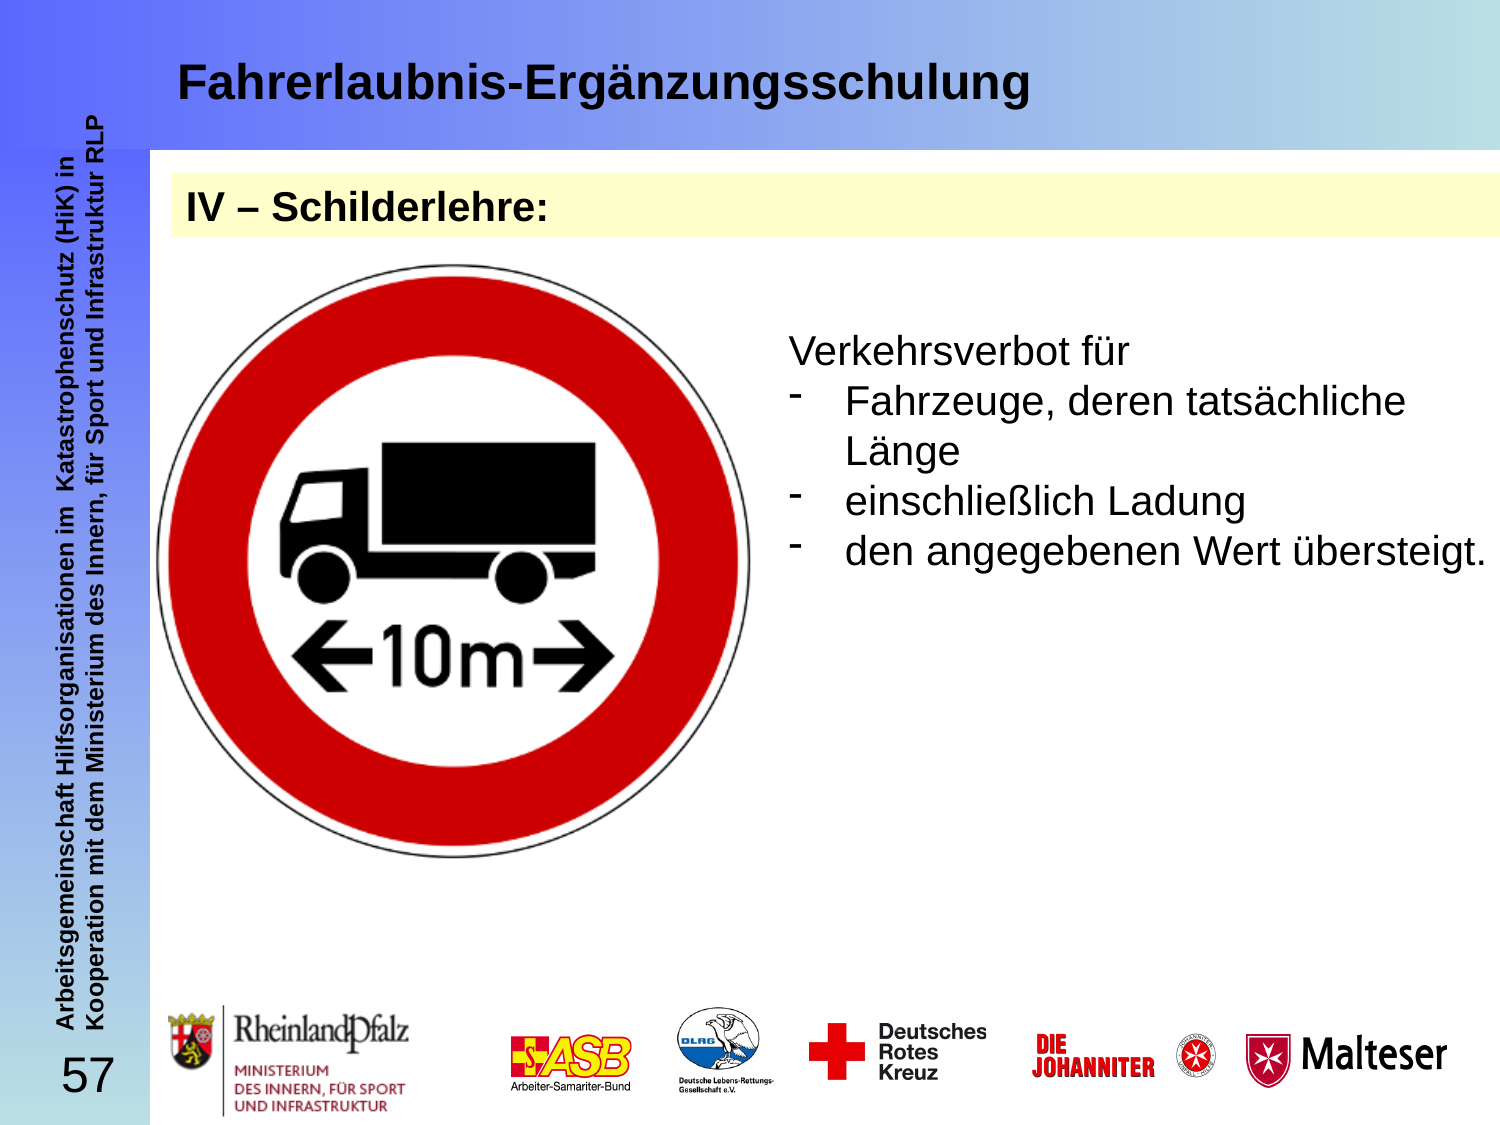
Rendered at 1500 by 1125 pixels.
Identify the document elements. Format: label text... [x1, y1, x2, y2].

text_box Verkehrsverbot für Fahrzeuge, deren tatsächliche Länge einschließlich Ladung den angegebenen Wert übersteigt. [773, 266, 1500, 582]
title Fahrerlaubnis-Ergänzungsschulung [162, 4, 1438, 155]
text_box IV – Schilderlehre: [171, 172, 1500, 238]
picture [147, 255, 761, 868]
picture [677, 1006, 774, 1093]
picture [168, 1004, 495, 1118]
